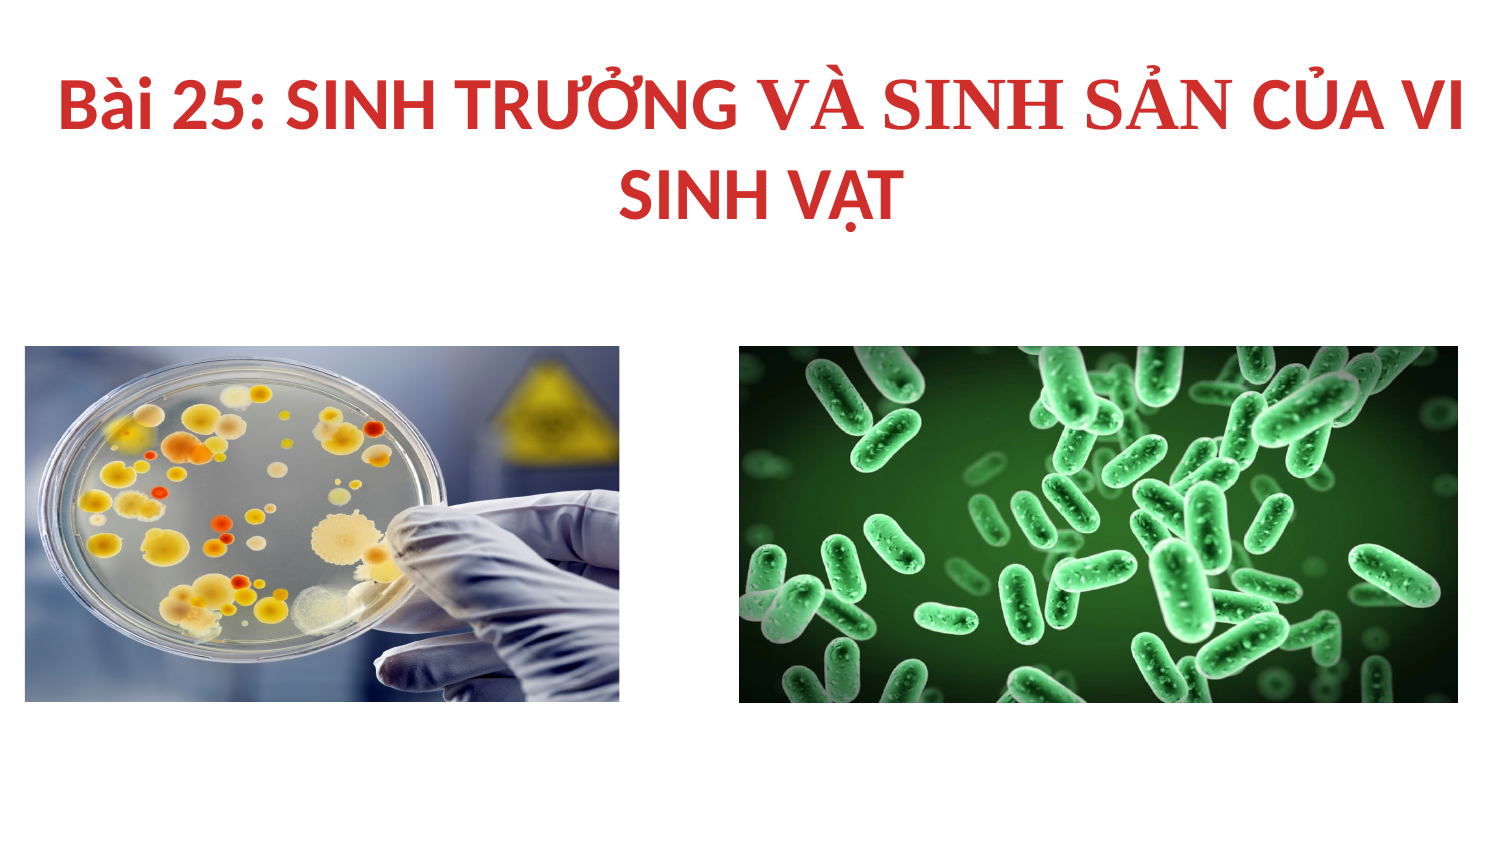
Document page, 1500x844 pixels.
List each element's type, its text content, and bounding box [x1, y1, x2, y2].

text_box Bài 25: SINH TRƯỞNG VÀ SINH SẢN CỦA VI SINH VẬT [18, 46, 1500, 242]
picture [739, 346, 1458, 703]
picture [24, 346, 620, 702]
